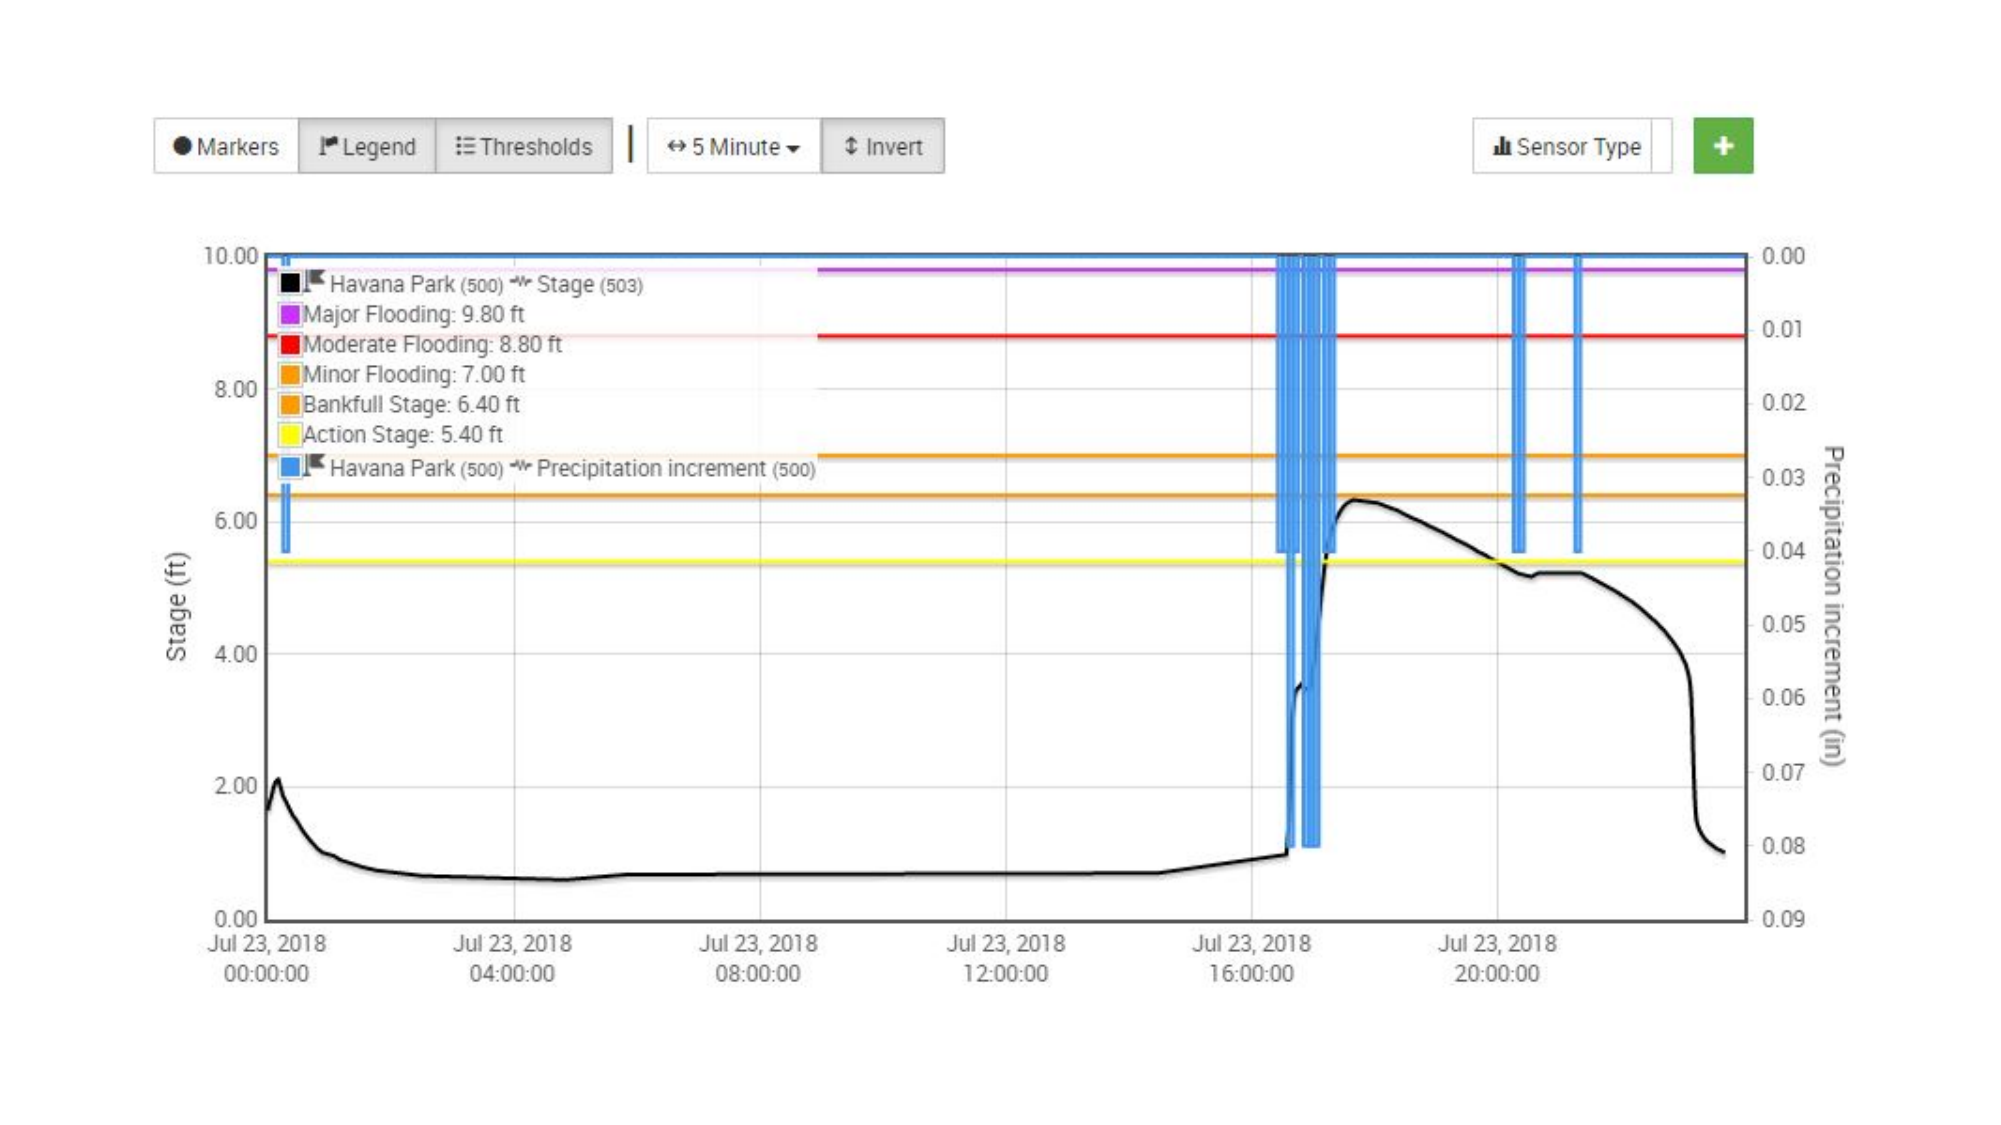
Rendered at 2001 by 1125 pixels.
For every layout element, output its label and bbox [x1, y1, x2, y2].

list [137, 101, 1863, 1014]
